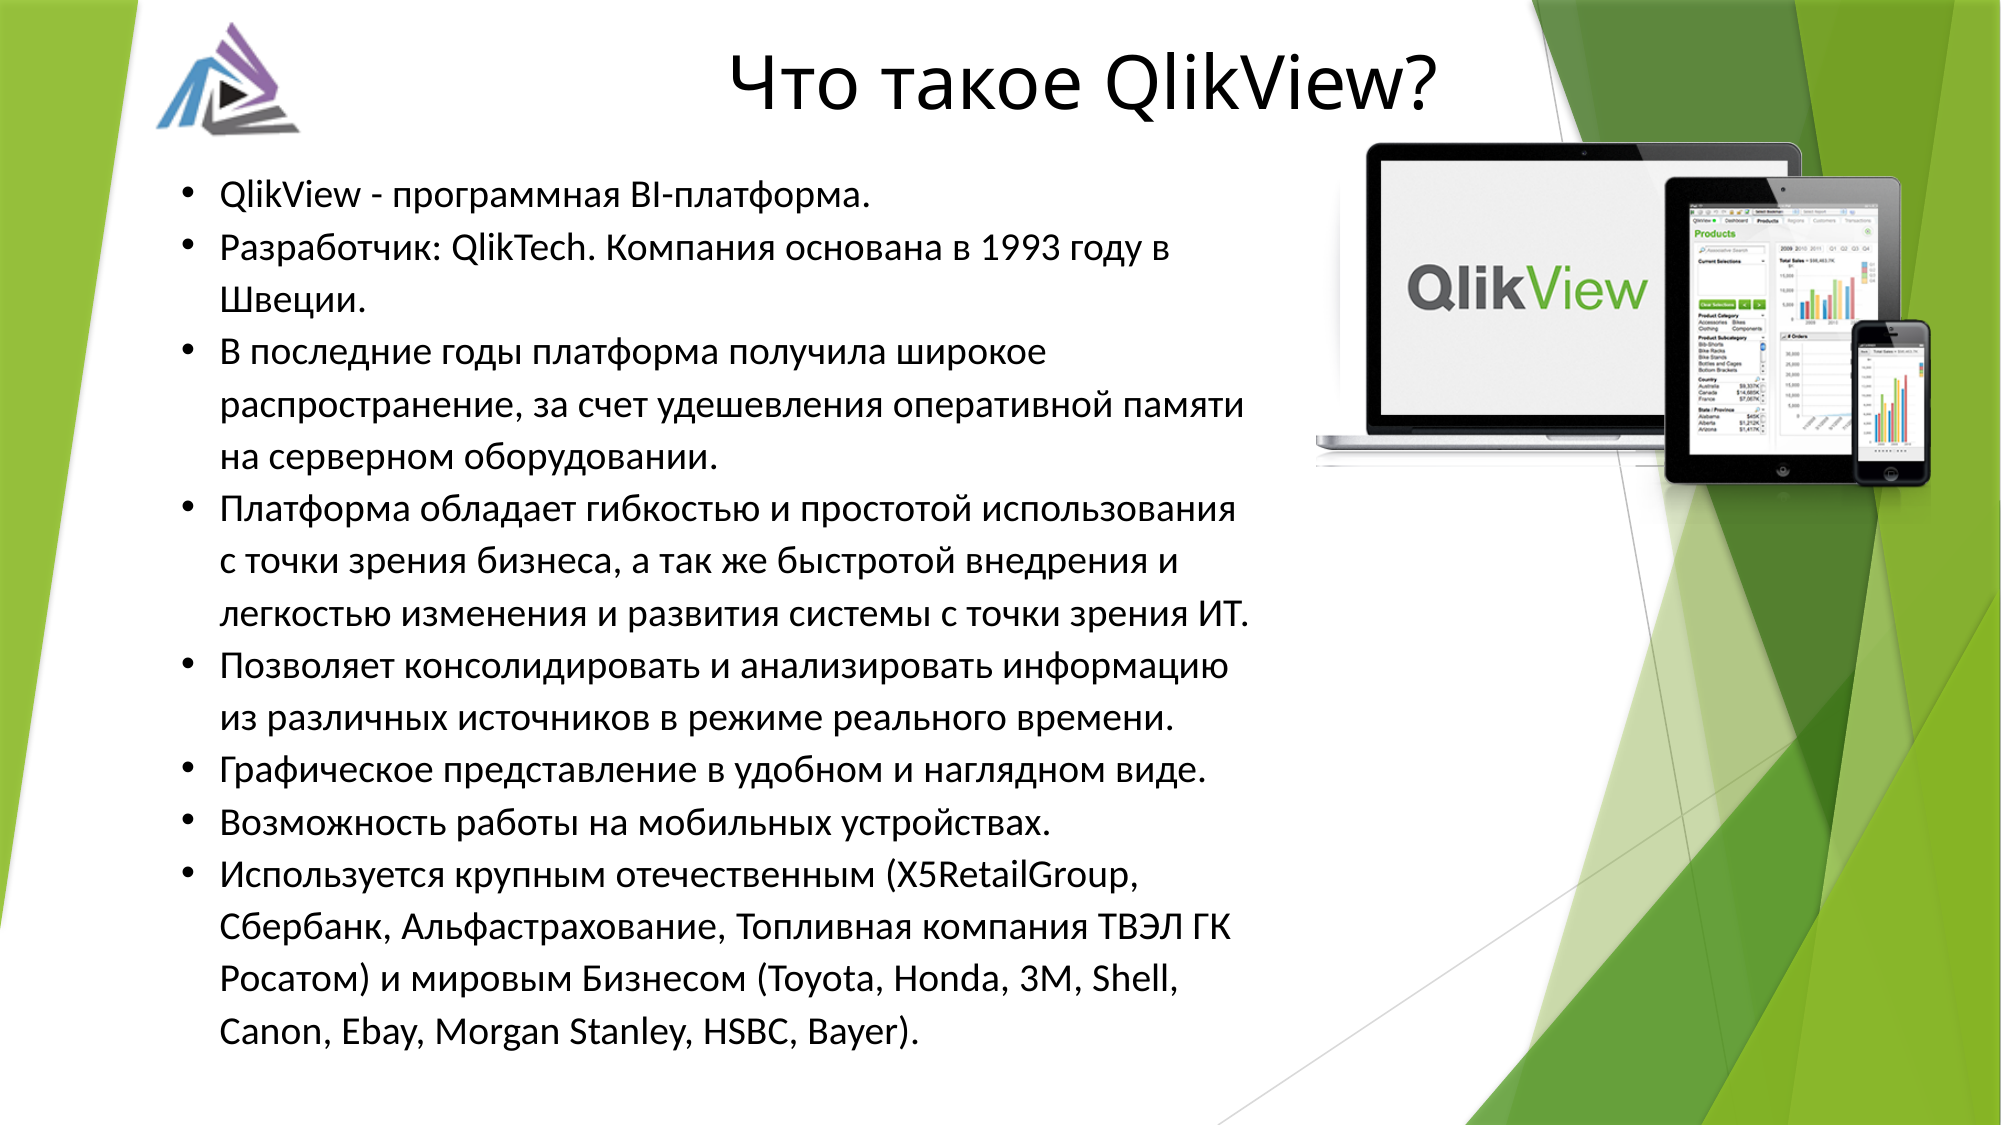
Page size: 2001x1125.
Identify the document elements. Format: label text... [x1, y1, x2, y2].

title Что такое QlikView? [314, 27, 1859, 133]
text_box [1016, 908, 2000, 951]
picture [1315, 141, 1931, 525]
subtitle QlikView - программная BI-платформа. Разработчик: QlikTech. Компания основана в 1993 году в Швеции. В последние годы платформа получила широкое распространение, за счет удешевления оперативной памяти на серверном оборудовании. Платформа обладает гибкостью и простотой использования с точки зрения бизнеса, а так же быстротой внедрения и легкостью изменения и развития системы с точки зрения ИТ. Позволяет консолидировать и анализировать информацию из различных источников в режиме реального времени. Графическое представление в удобном и наглядном виде. Возможность работы на мобильных устройствах. Используется крупным отечественным (Х5RetailGroup, Сбербанк, Альфастрахование, Топливная компания ТВЭЛ ГК Росатом) и мировым Бизнесом (Toyota, Honda, 3M, Shell, Canon, Ebay, Morgan Stanley, HSBC, Bayer). [166, 156, 1280, 1093]
picture [145, 19, 309, 143]
text_box [57, 33, 275, 251]
